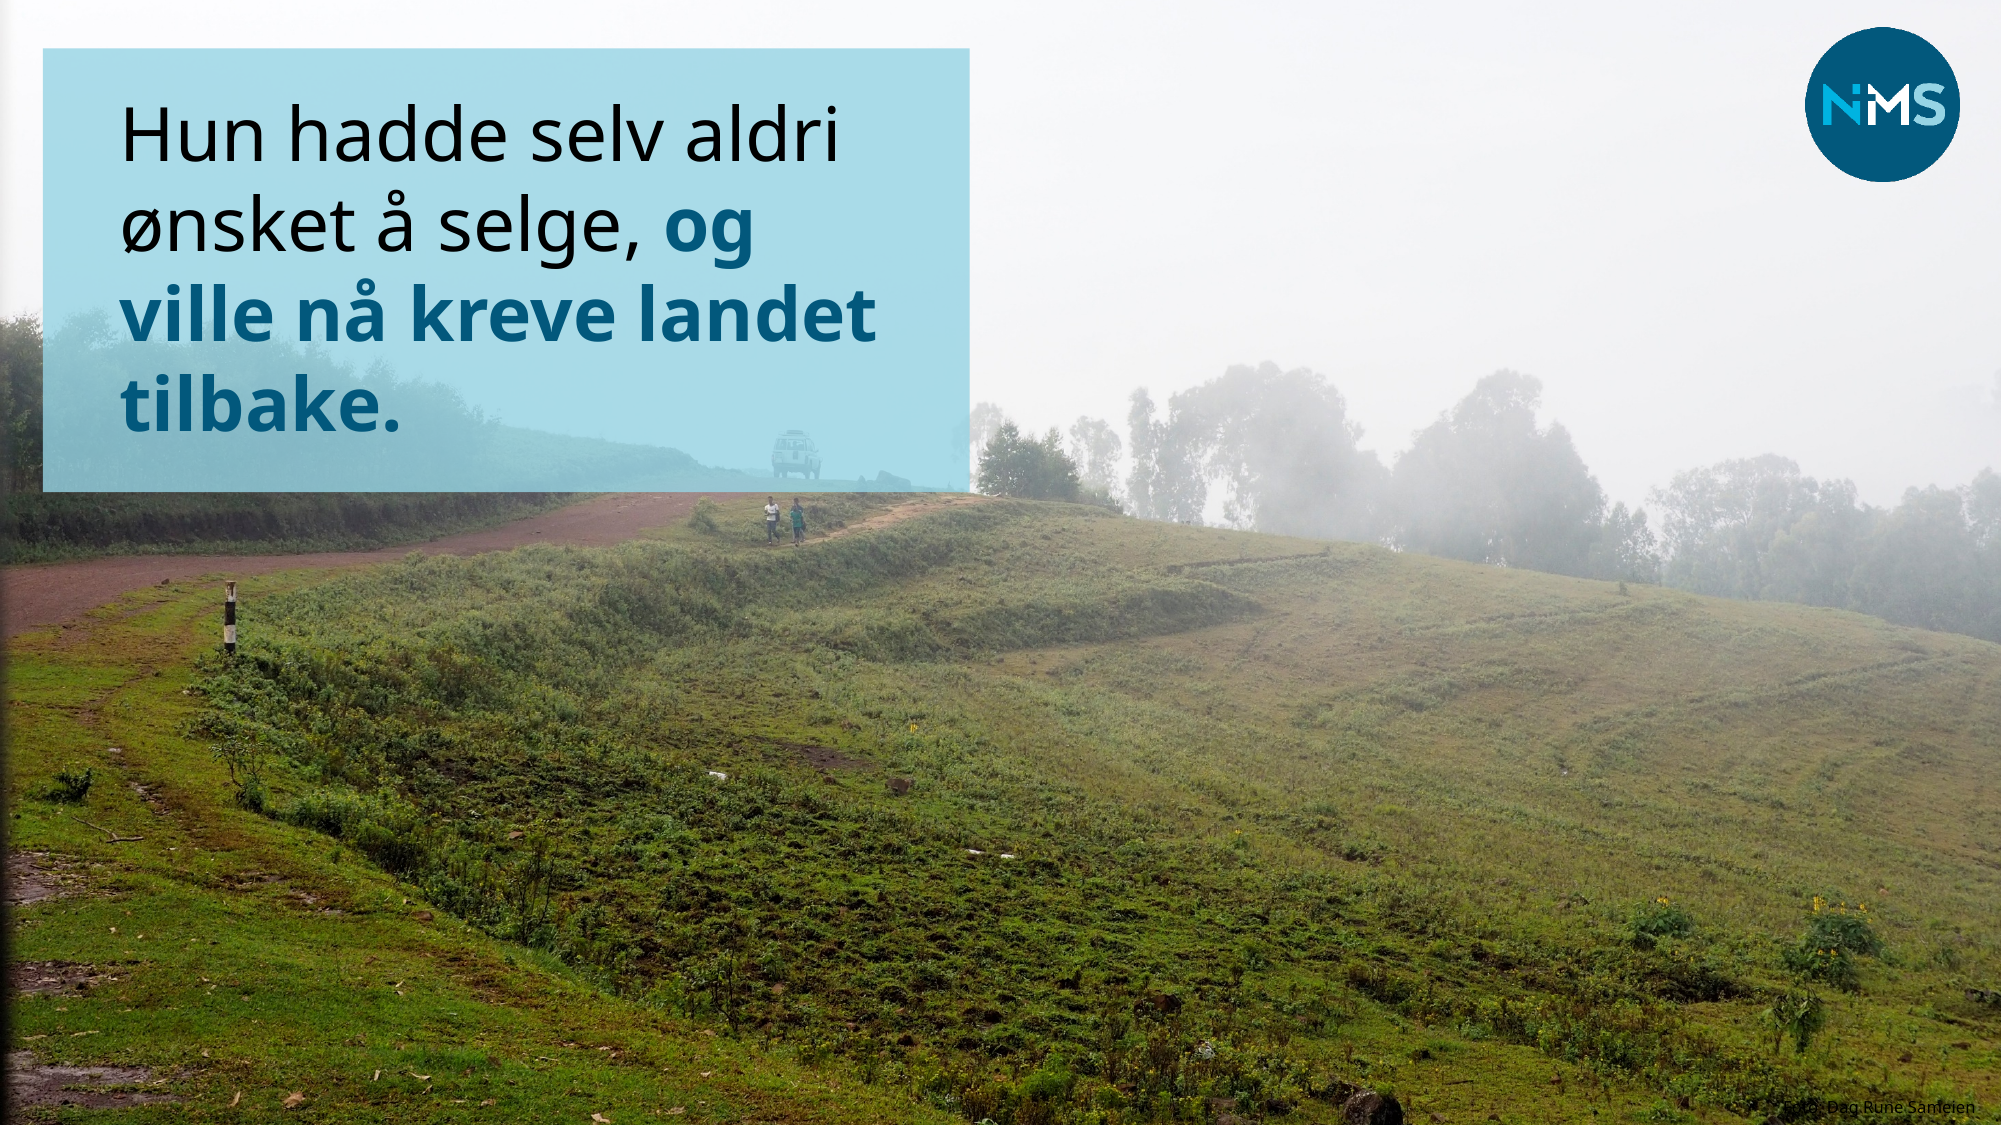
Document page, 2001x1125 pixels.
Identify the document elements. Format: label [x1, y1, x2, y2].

picture [0, 0, 2001, 1125]
text_box [42, 48, 970, 493]
